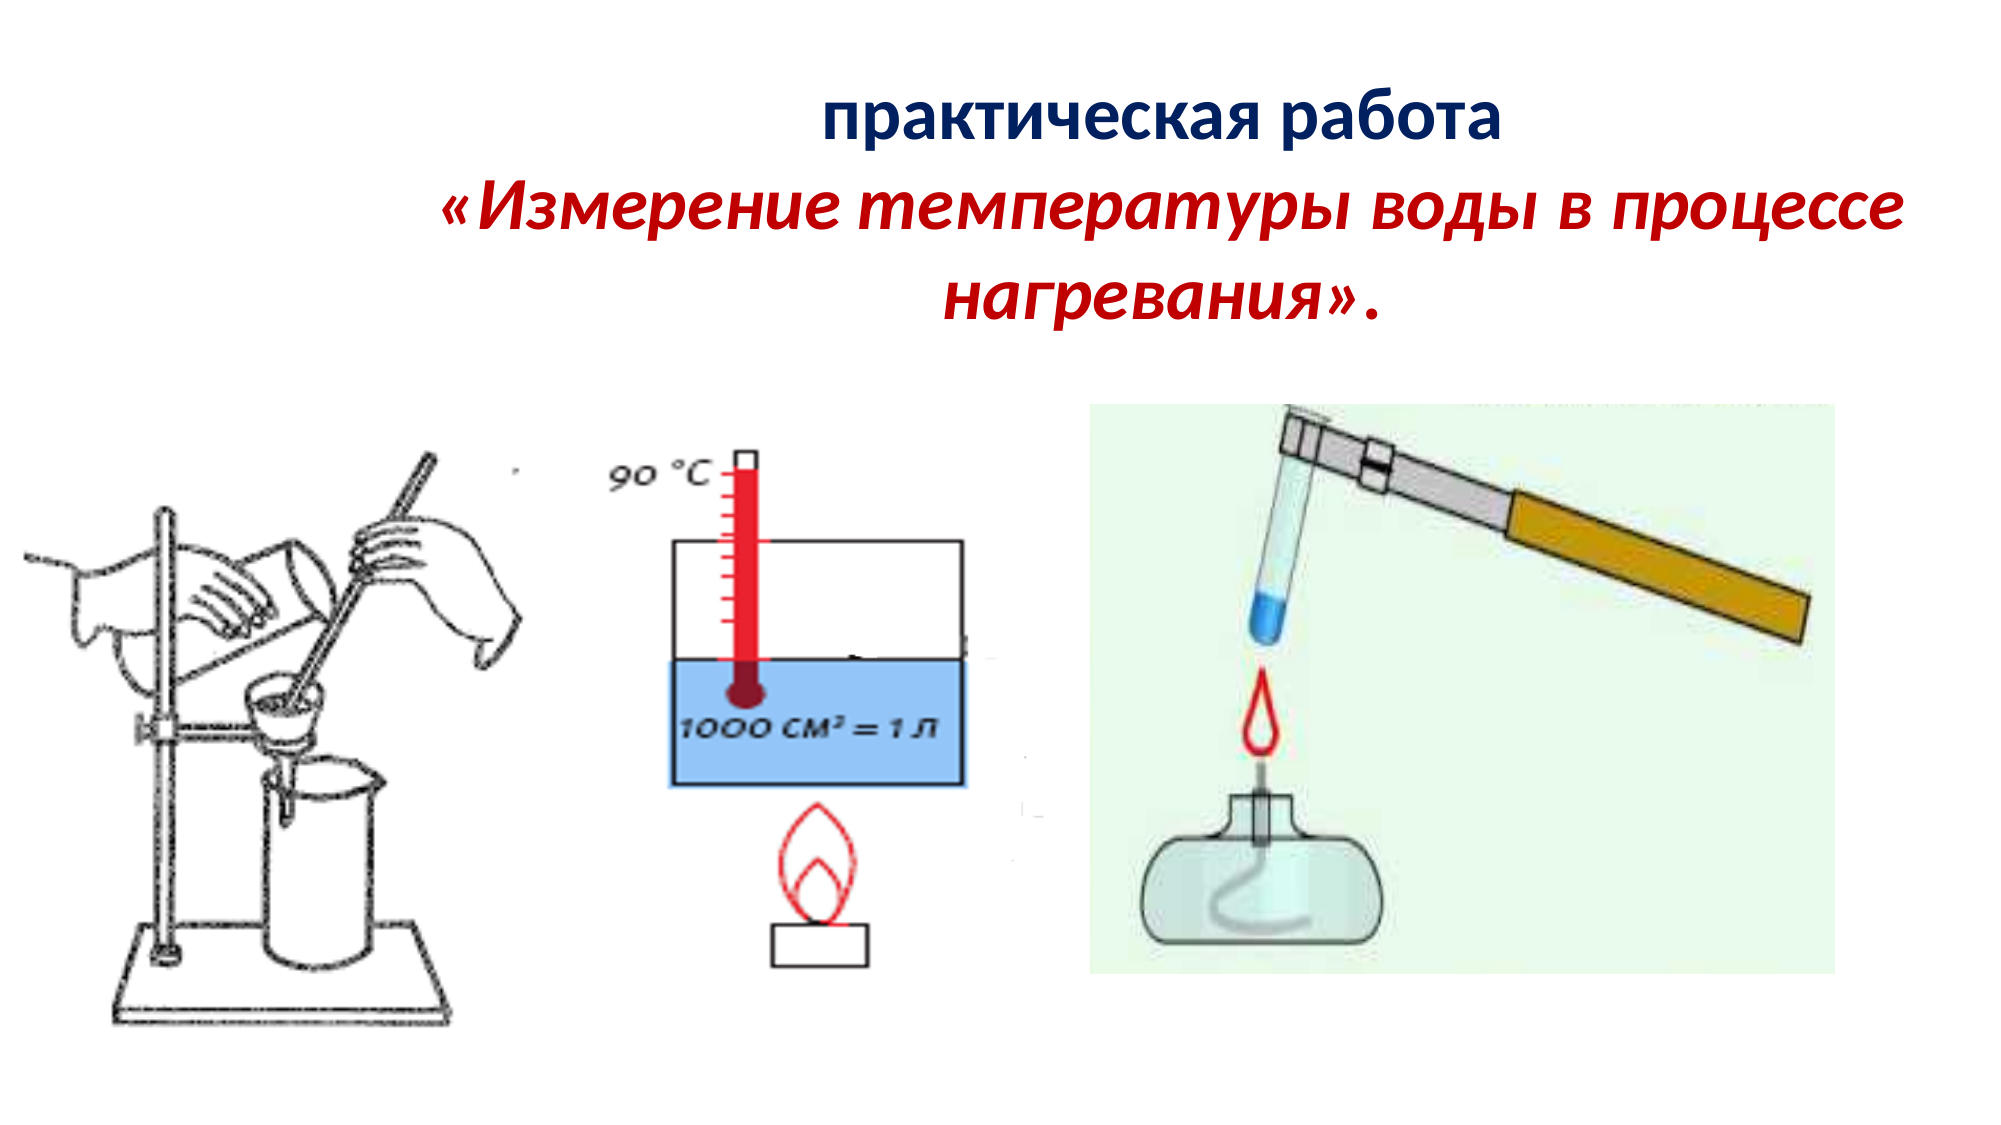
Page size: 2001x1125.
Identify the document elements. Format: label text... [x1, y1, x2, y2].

text_box практическая работа «Измерение температуры воды в процессе нагревания». [395, 57, 1948, 343]
picture [0, 403, 1835, 1034]
